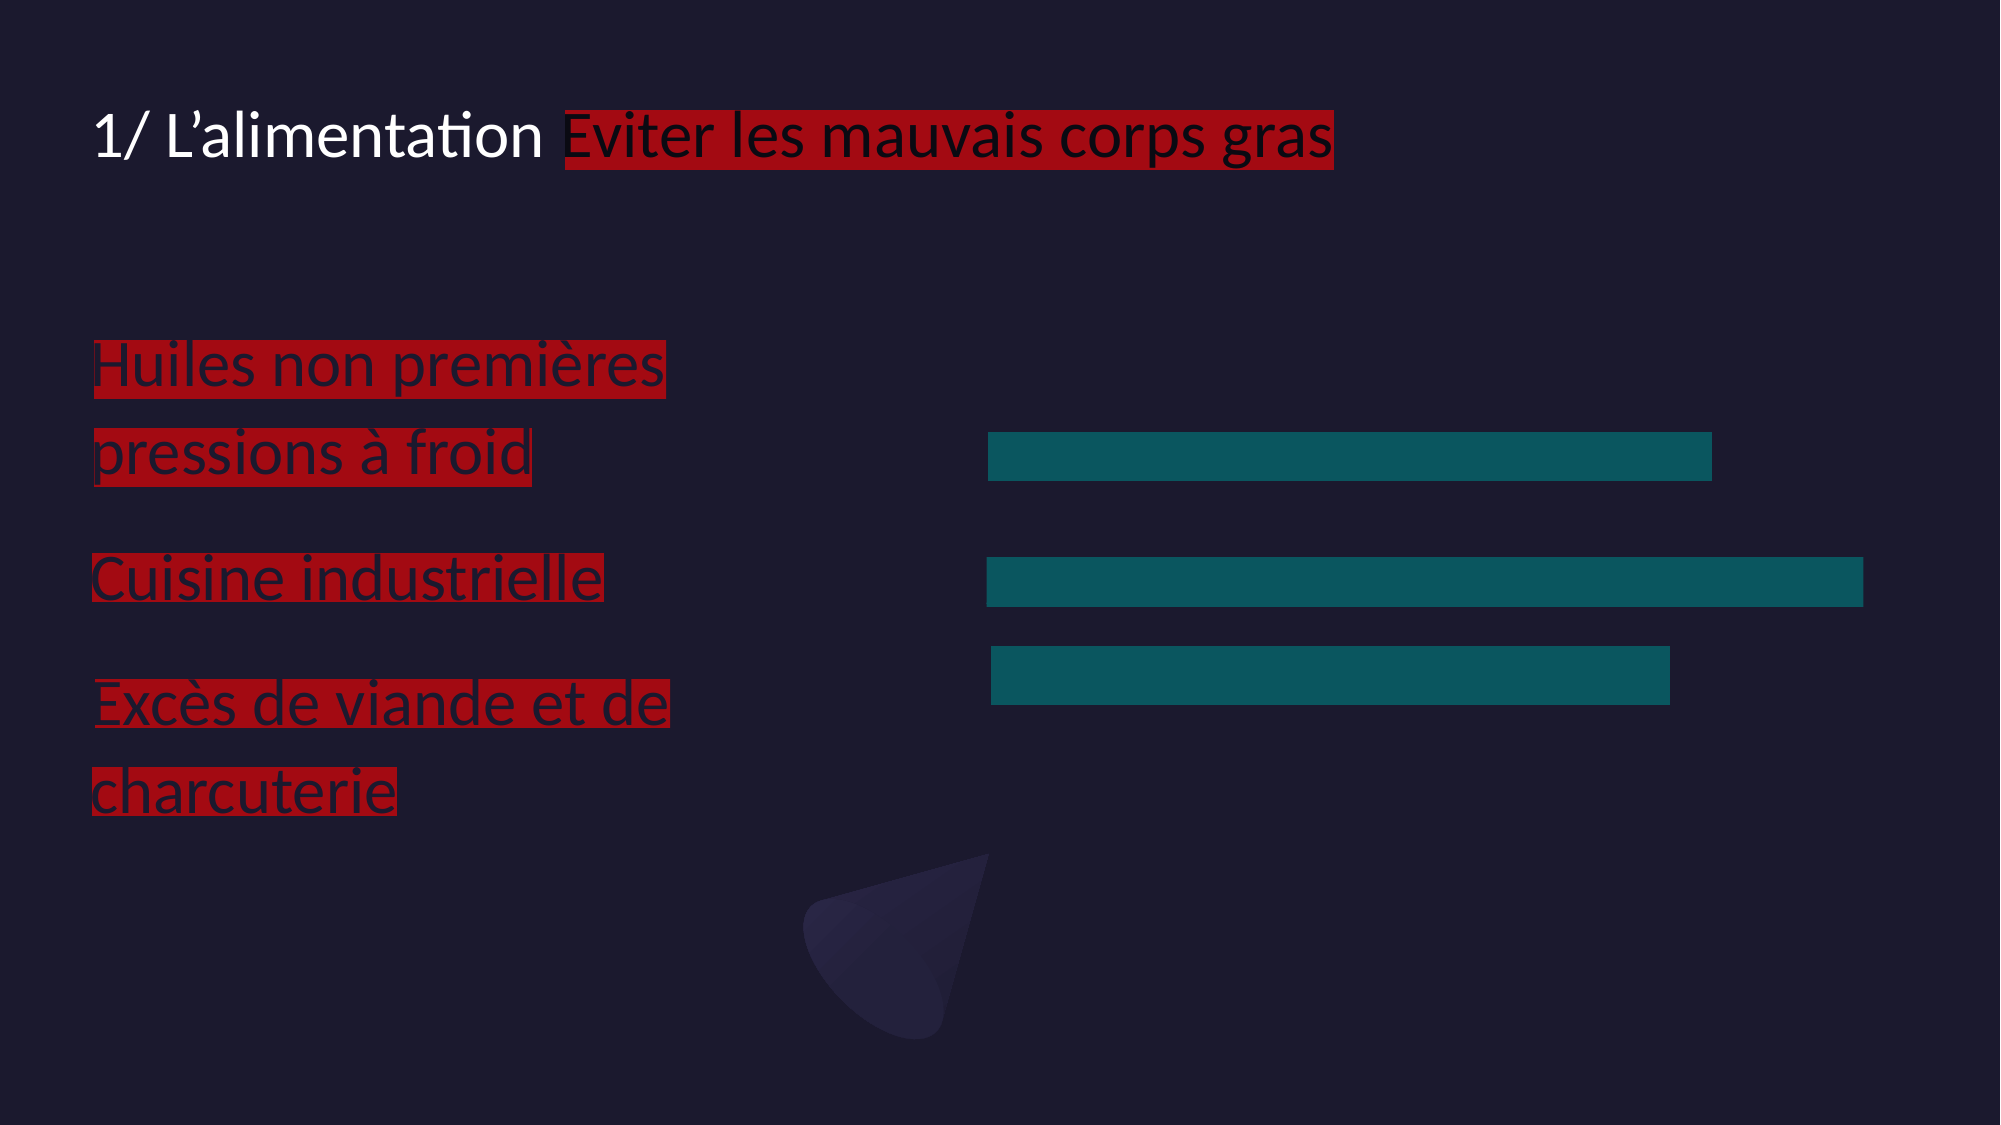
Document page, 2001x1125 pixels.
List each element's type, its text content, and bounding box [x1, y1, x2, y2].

title 1/ L’alimentation Eviter les mauvais corps gras [90, 90, 1910, 252]
list Huiles non premières pressions à froid Cuisine industrielle Excès de viande et de charcuterie [90, 311, 676, 1000]
list Cuisiner avec l’huile d’olive Assaisonner avec l’huile de colza première pression à froid [986, 287, 1910, 1000]
